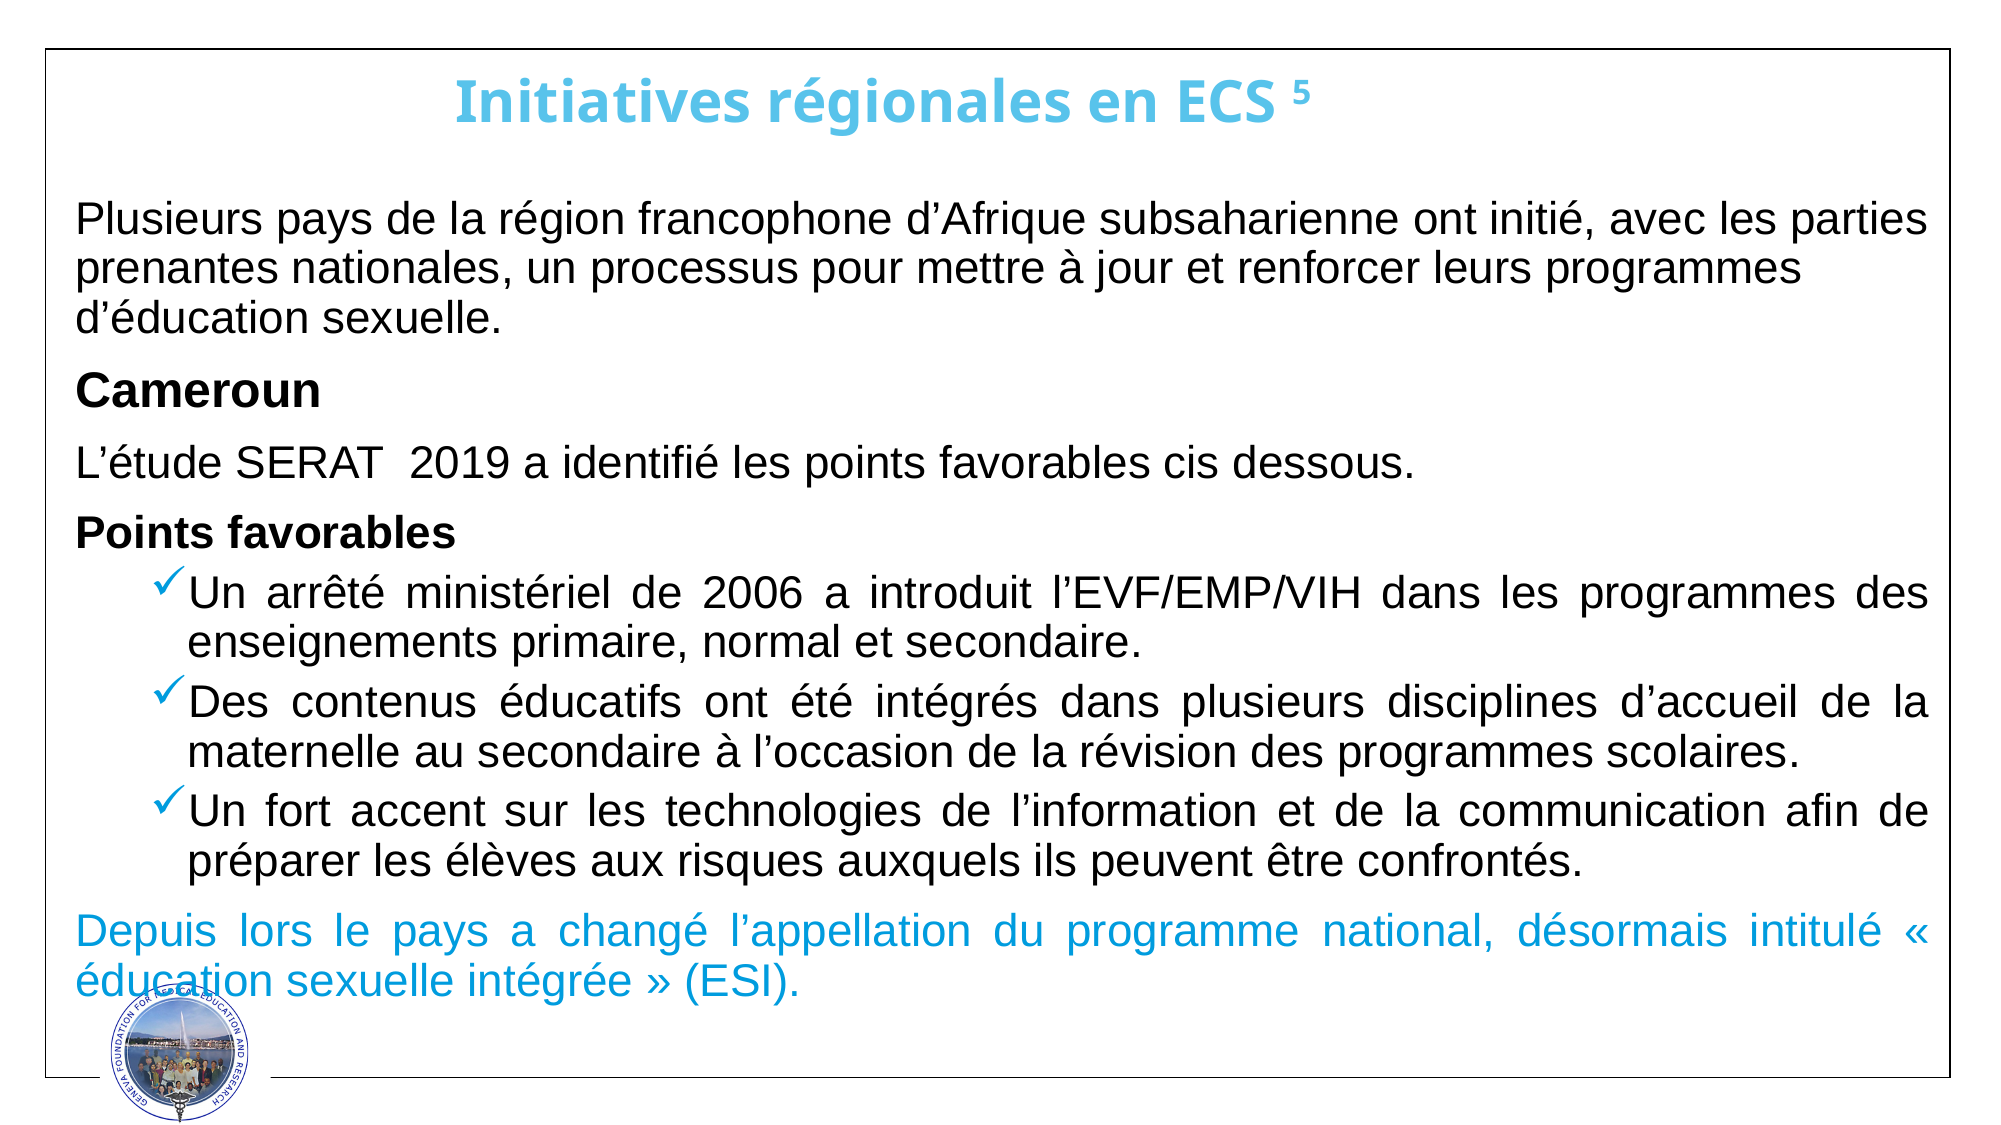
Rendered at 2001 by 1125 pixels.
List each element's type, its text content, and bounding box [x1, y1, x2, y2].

list Plusieurs pays de la région francophone d’Afrique subsaharienne ont initié, avec les parties prenantes nationales, un processus pour mettre à jour et renforcer leurs programmes d’éducation sexuelle. Cameroun L’étude SERAT 2019 a identifié les points favorables cis dessous. Points favorables Un arrêté ministériel de 2006 a introduit l’EVF/EMP/VIH dans les programmes des enseignements primaire, normal et secondaire. Des contenus éducatifs ont été intégrés dans plusieurs disciplines d’accueil de la maternelle au secondaire à l’occasion de la révision des programmes scolaires. Un fort accent sur les technologies de l’information et de la communication afin de préparer les élèves aux risques auxquels ils peuvent être confrontés. Depuis lors le pays a changé l’appellation du programme national, désormais intitulé « éducation sexuelle intégrée » (ESI). [60, 187, 1947, 1125]
title Initiatives régionales en ECS 5 [124, 46, 1657, 143]
